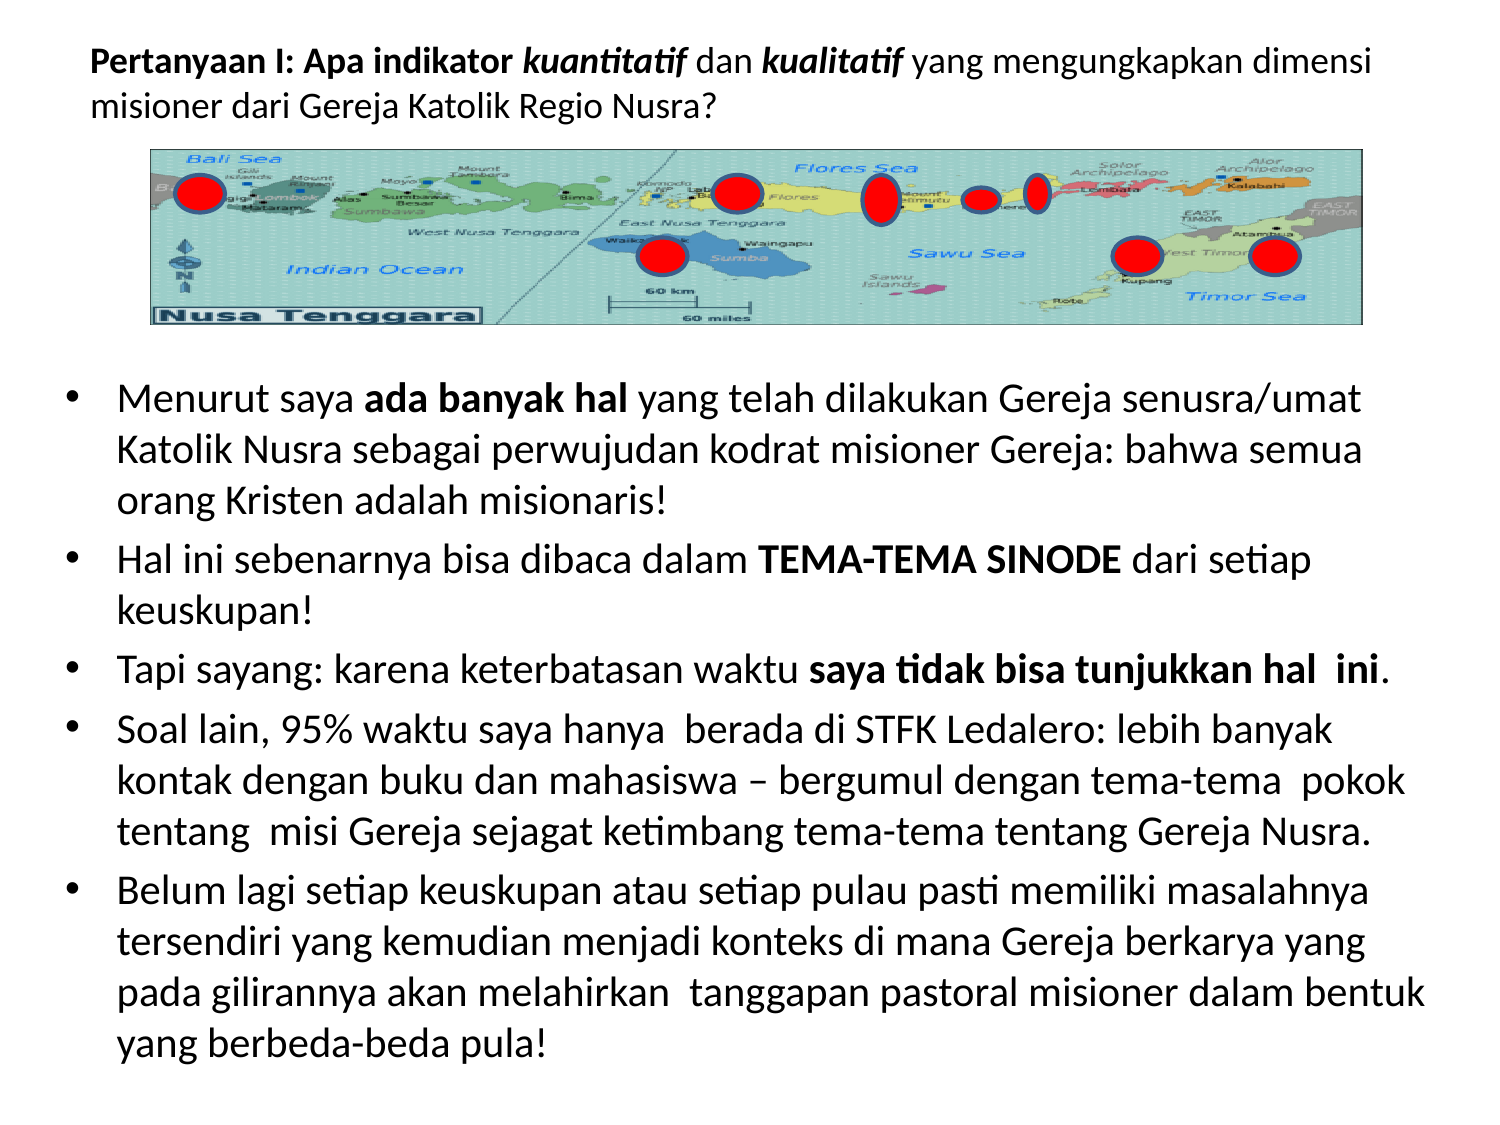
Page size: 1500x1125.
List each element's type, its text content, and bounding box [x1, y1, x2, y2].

list Menurut saya ada banyak hal yang telah dilakukan Gereja senusra/umat Katolik Nusra sebagai perwujudan kodrat misioner Gereja: bahwa semua orang Kristen adalah misionaris! Hal ini sebenarnya bisa dibaca dalam TEMA-TEMA SINODE dari setiap keuskupan! Tapi sayang: karena keterbatasan waktu saya tidak bisa tunjukkan hal ini. Soal lain, 95% waktu saya hanya berada di STFK Ledalero: lebih banyak kontak dengan buku dan mahasiswa – bergumul dengan tema-tema pokok tentang misi Gereja sejagat ketimbang tema-tema tentang Gereja Nusra. Belum lagi setiap keuskupan atau setiap pulau pasti memiliki masalahnya tersendiri yang kemudian menjadi konteks di mana Gereja berkarya yang pada gilirannya akan melahirkan tanggapan pastoral misioner dalam bentuk yang berbeda-beda pula! [50, 362, 1463, 1088]
title Pertanyaan I: Apa indikator kuantitatif dan kualitatif yang mengungkapkan dimensi misioner dari Gereja Katolik Regio Nusra? [75, 24, 1425, 138]
picture [149, 149, 1363, 326]
